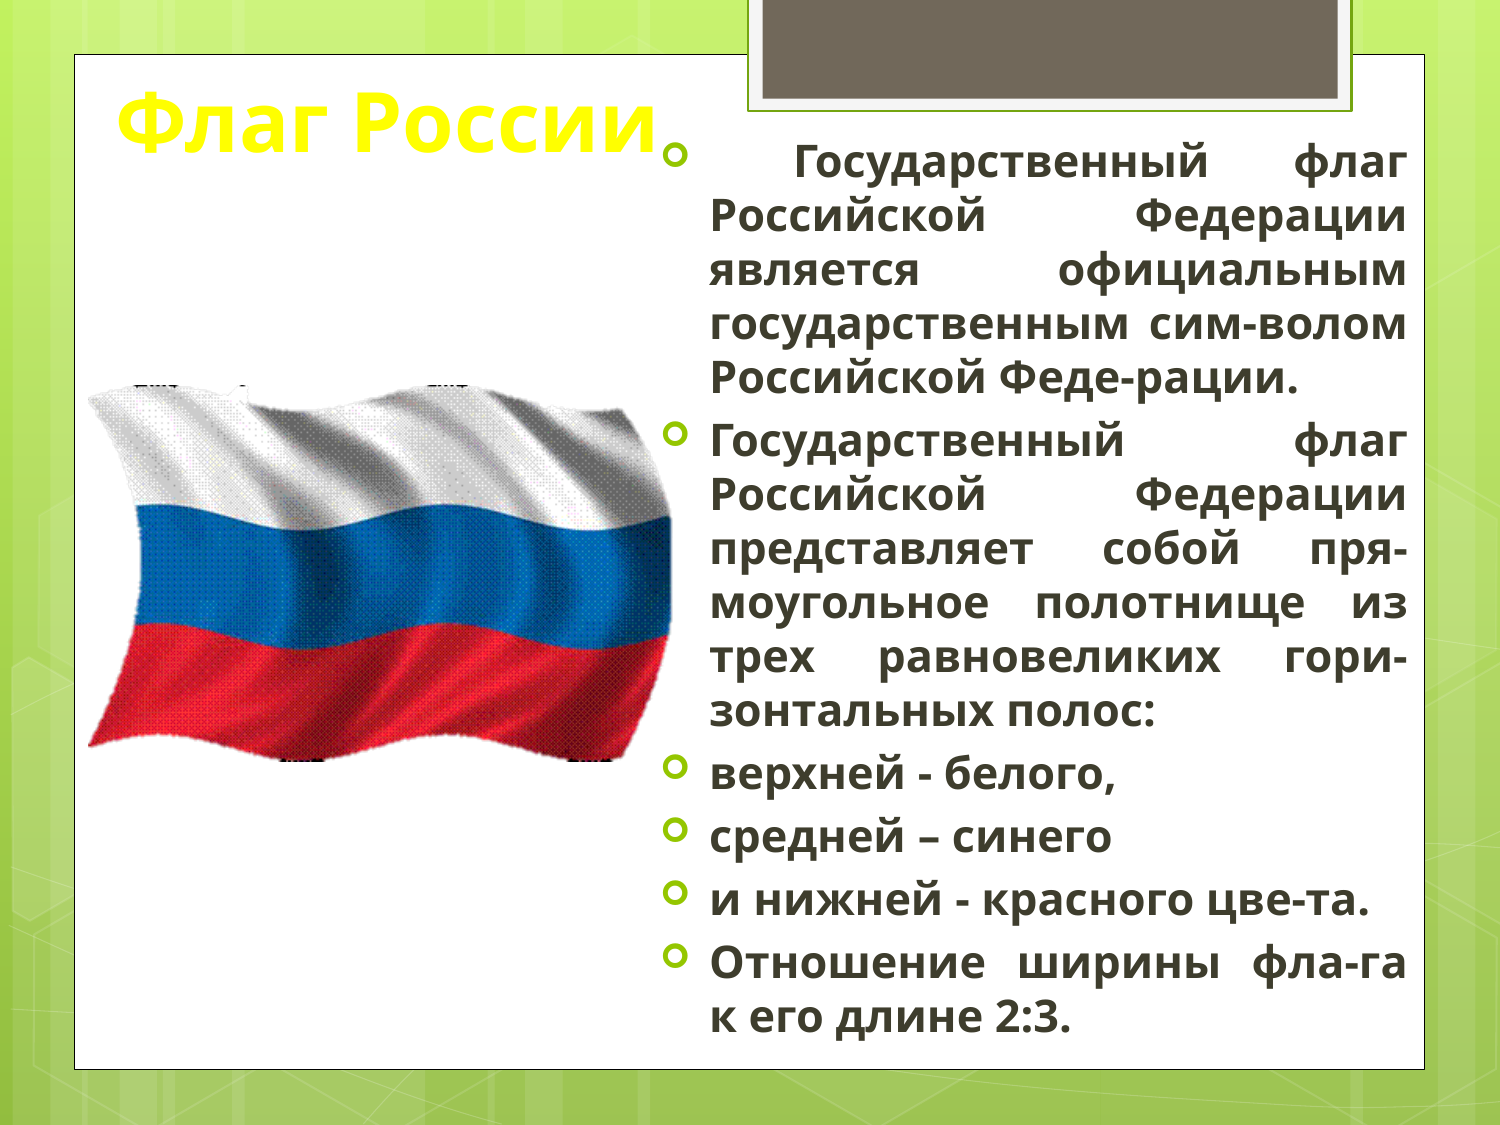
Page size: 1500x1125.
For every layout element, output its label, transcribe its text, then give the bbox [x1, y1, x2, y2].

list Государственный флаг Российской Федерации является официальным государственным сим-волом Российской Феде-рации. Государственный флаг Российской Федерации представляет собой пря-моугольное полотнище из трех равновеликих гори-зонтальных полос: верхней - белого, средней – синего и нижней - красного цве-та. Отношение ширины фла-га к его длине 2:3. [643, 125, 1424, 1083]
title Флаг России [100, 54, 703, 177]
picture [88, 385, 676, 763]
